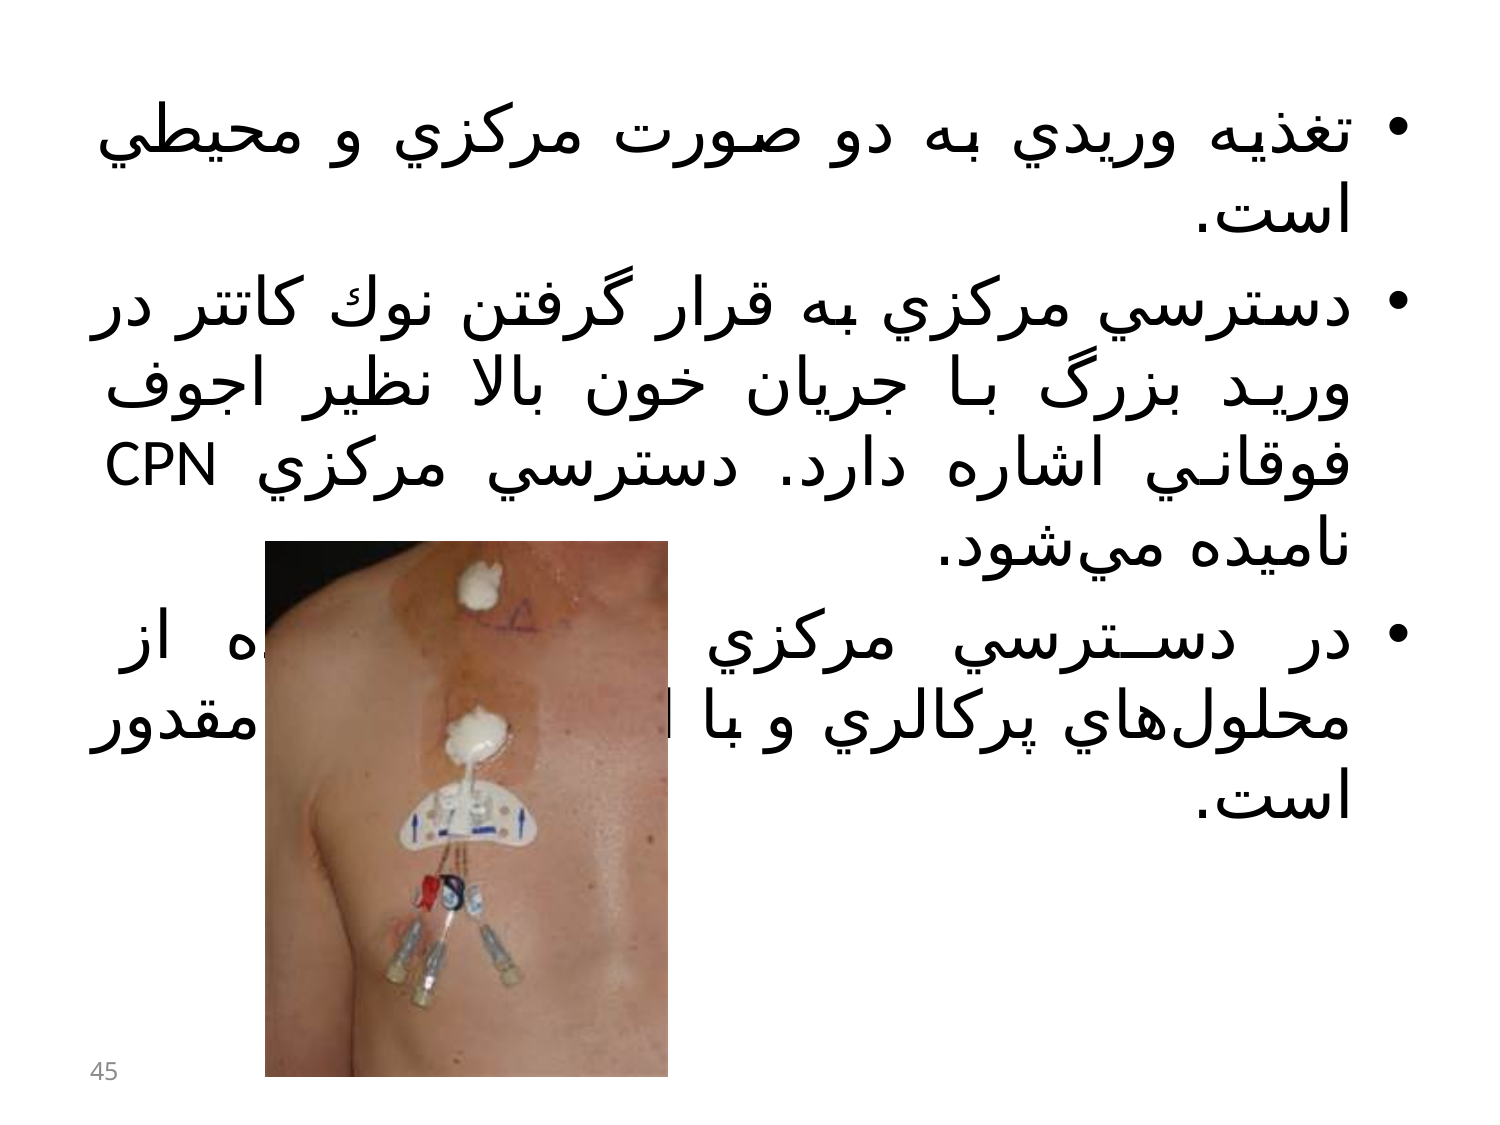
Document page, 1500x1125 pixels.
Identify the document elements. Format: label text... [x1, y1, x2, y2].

slide_number 45 [75, 1042, 425, 1103]
list تغذيه وريدي به دو صورت مركزي و محيطي است. دسترسي مركزي به قرار گرفتن نوك كاتتر در وريد بزرگ با جريان خون بالا نظير اجوف فوقاني اشاره دارد. دسترسي مركزي CPN ناميده مي‌شود. در دسترسي مركزي امكان استفاده از محلول‌هاي پركالري و با اسمولاريته بالا مقدور است. [75, 78, 1425, 1005]
picture [265, 541, 668, 1078]
